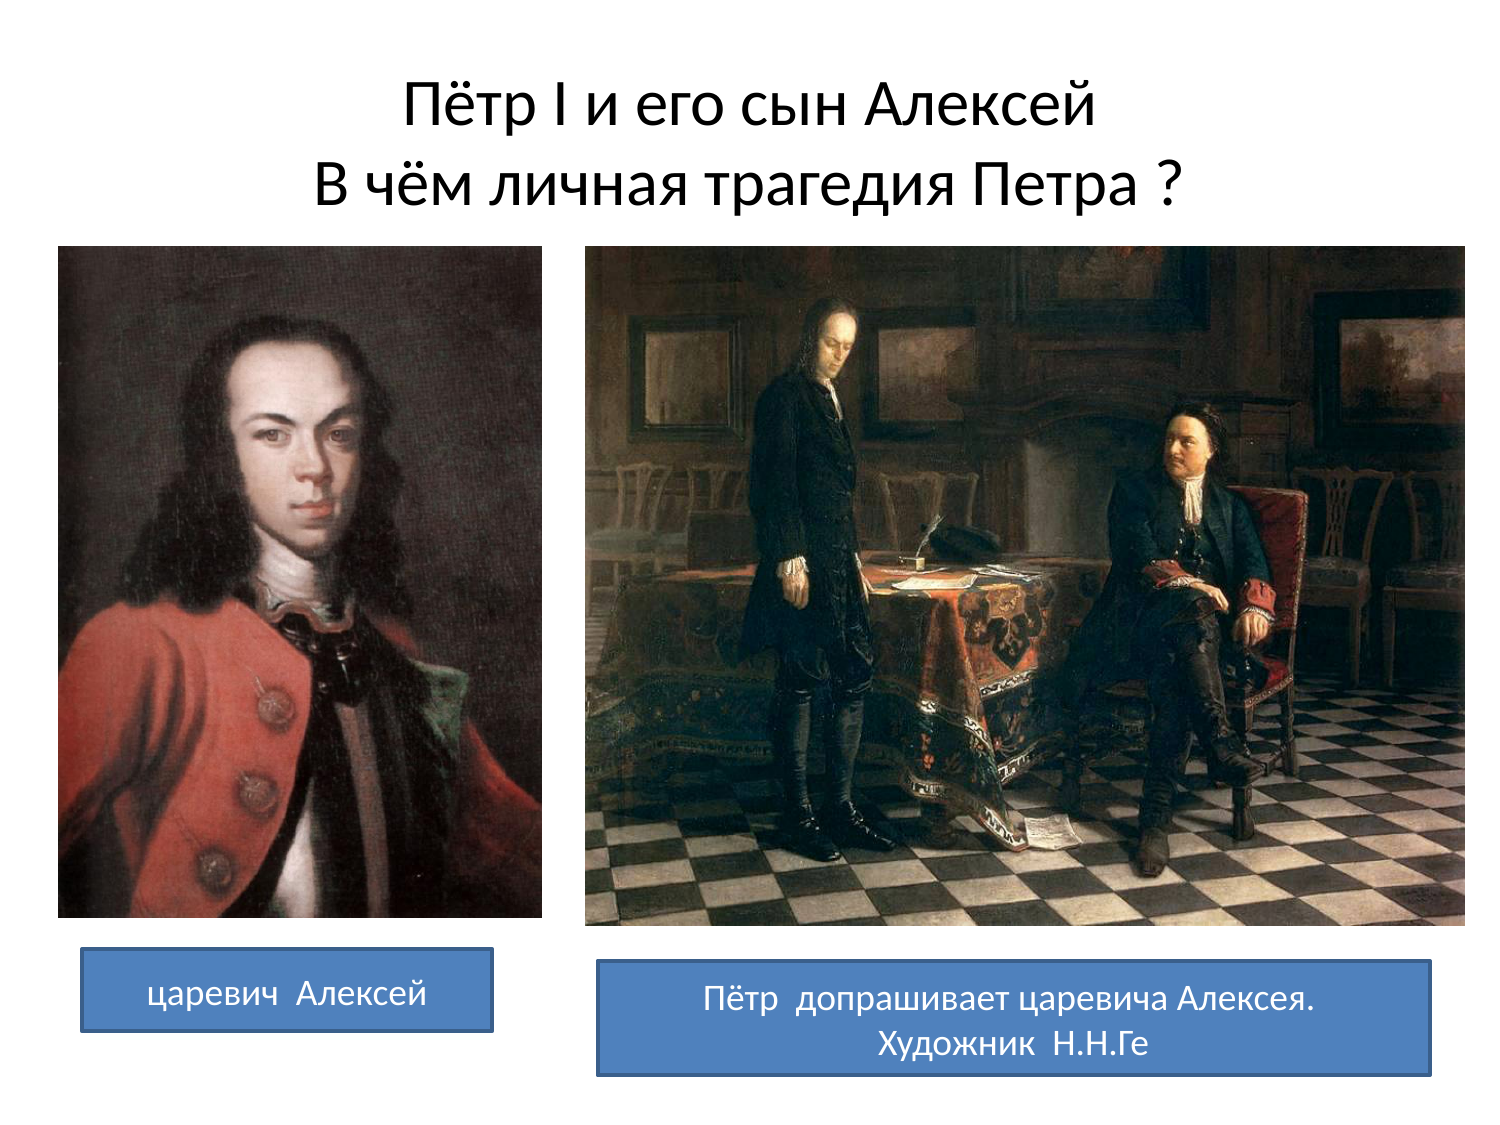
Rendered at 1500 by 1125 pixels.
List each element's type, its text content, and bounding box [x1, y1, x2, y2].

title Пётр I и его сын Алексей В чём личная трагедия Петра ? [75, 45, 1425, 233]
picture [585, 245, 1466, 926]
picture [58, 245, 543, 918]
text_box Пётр допрашивает царевича Алексея. Художник Н.Н.Ге [596, 959, 1432, 1077]
text_box царевич Алексей [80, 947, 494, 1033]
